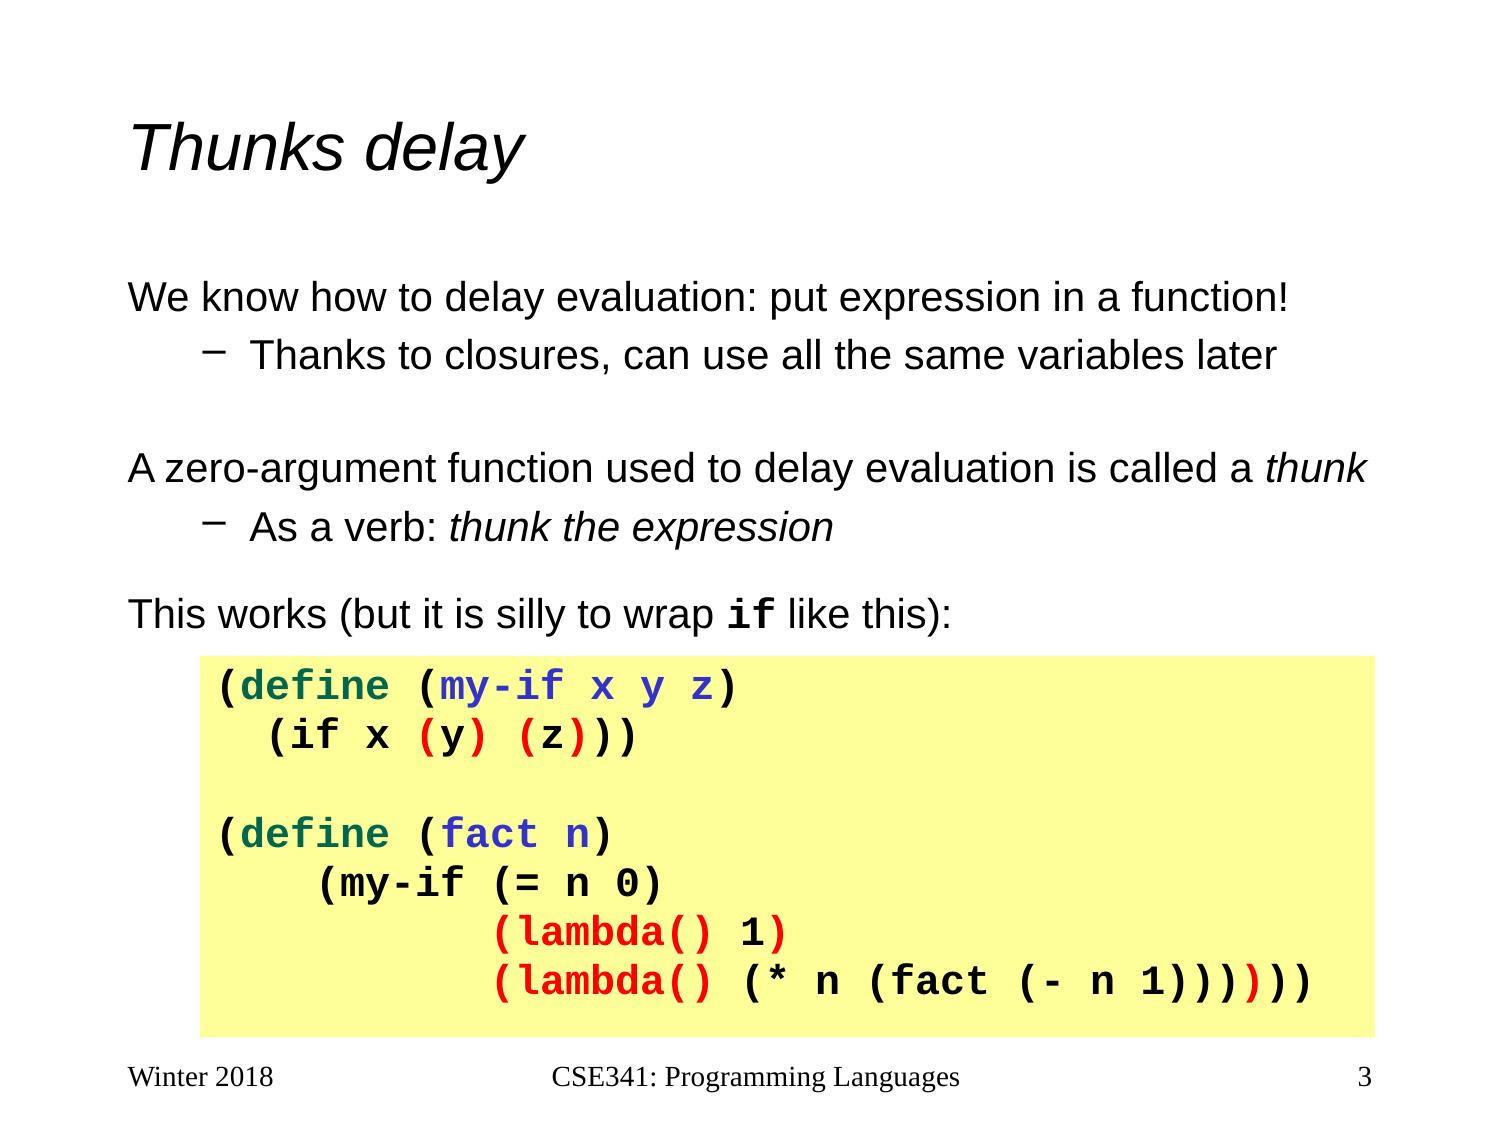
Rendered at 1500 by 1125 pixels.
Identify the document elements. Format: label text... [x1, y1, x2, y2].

title Thunks delay [112, 49, 1388, 238]
slide_number Winter 2018 [112, 1049, 426, 1125]
text_box (define (my-if x y z) (if x (y) (z))) (define (fact n) (my-if (= n 0) (lambda() 1) (lambda() (* n (fact (- n 1)))))) [200, 656, 1375, 1038]
slide_number 3 [1074, 1049, 1388, 1125]
footer CSE341: Programming Languages [474, 1049, 1038, 1125]
list We know how to delay evaluation: put expression in a function! Thanks to closures, can use all the same variables later A zero-argument function used to delay evaluation is called a thunk As a verb: thunk the expression This works (but it is silly to wrap if like this): [112, 262, 1388, 642]
